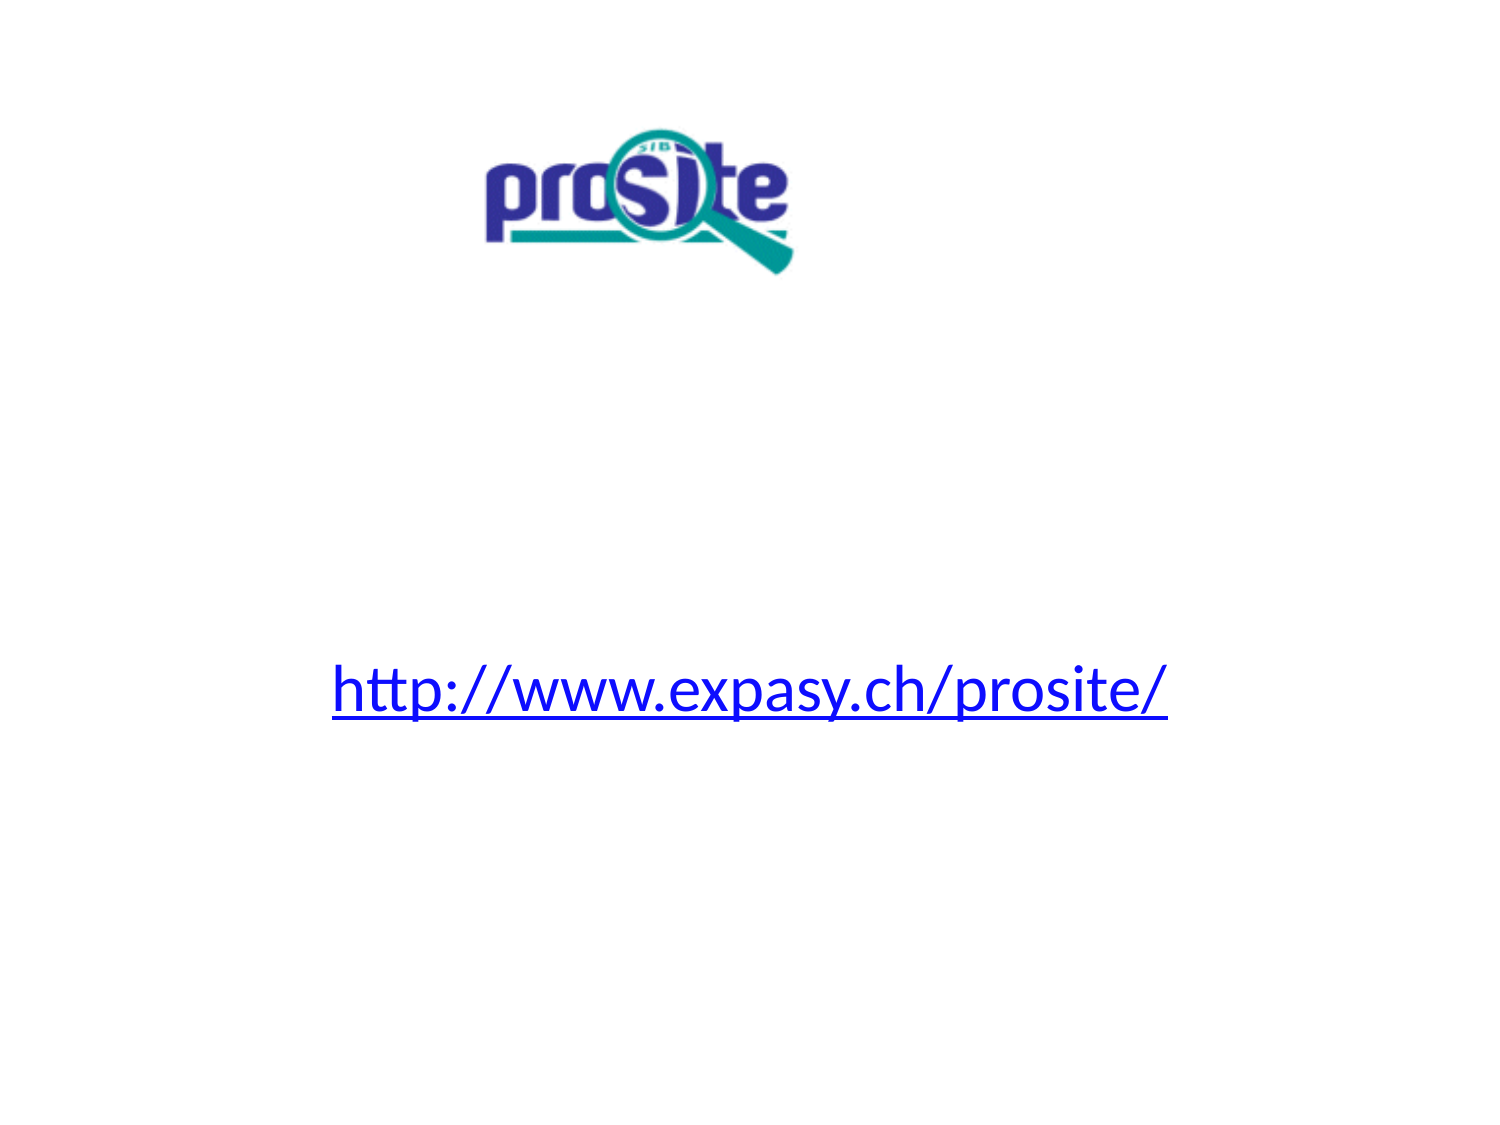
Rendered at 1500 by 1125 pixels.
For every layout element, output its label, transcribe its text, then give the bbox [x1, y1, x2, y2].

picture [449, 111, 816, 288]
subtitle http://www.expasy.ch/prosite/ [225, 637, 1275, 925]
